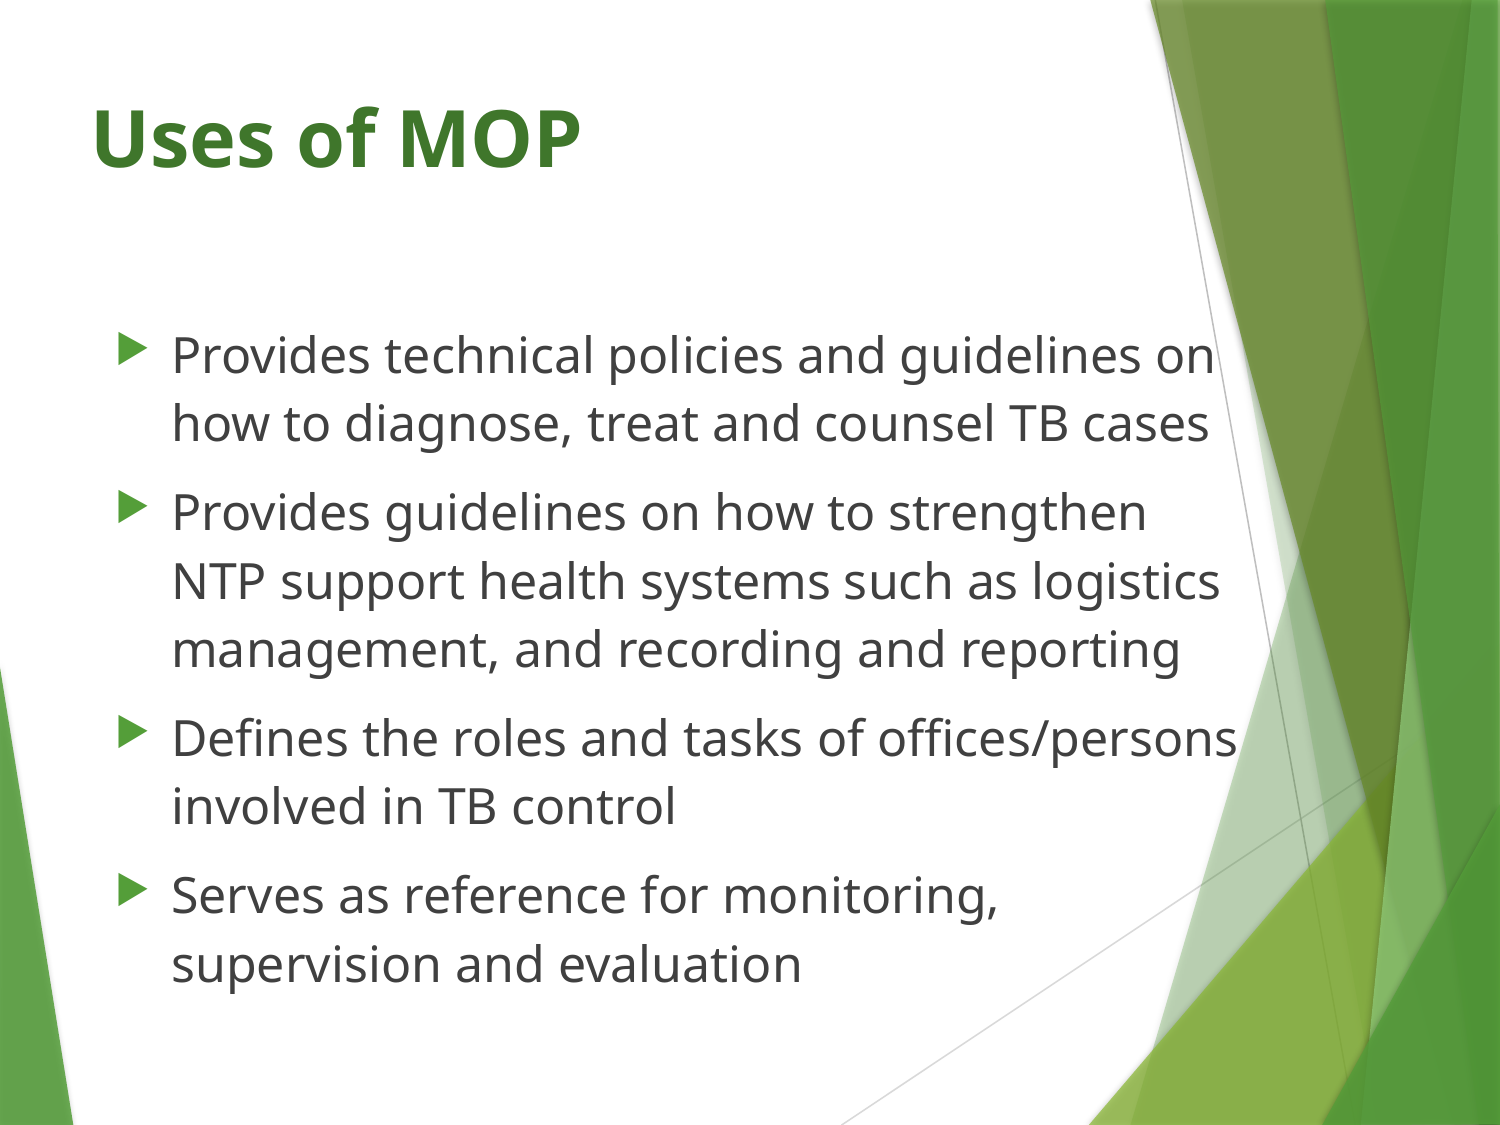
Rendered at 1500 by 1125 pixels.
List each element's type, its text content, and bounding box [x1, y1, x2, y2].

title Uses of MOP [75, 75, 1257, 199]
list Provides technical policies and guidelines on how to diagnose, treat and counsel TB cases Provides guidelines on how to strengthen NTP support health systems such as logistics management, and recording and reporting Defines the roles and tasks of offices/persons involved in TB control Serves as reference for monitoring, supervision and evaluation [99, 312, 1262, 1013]
